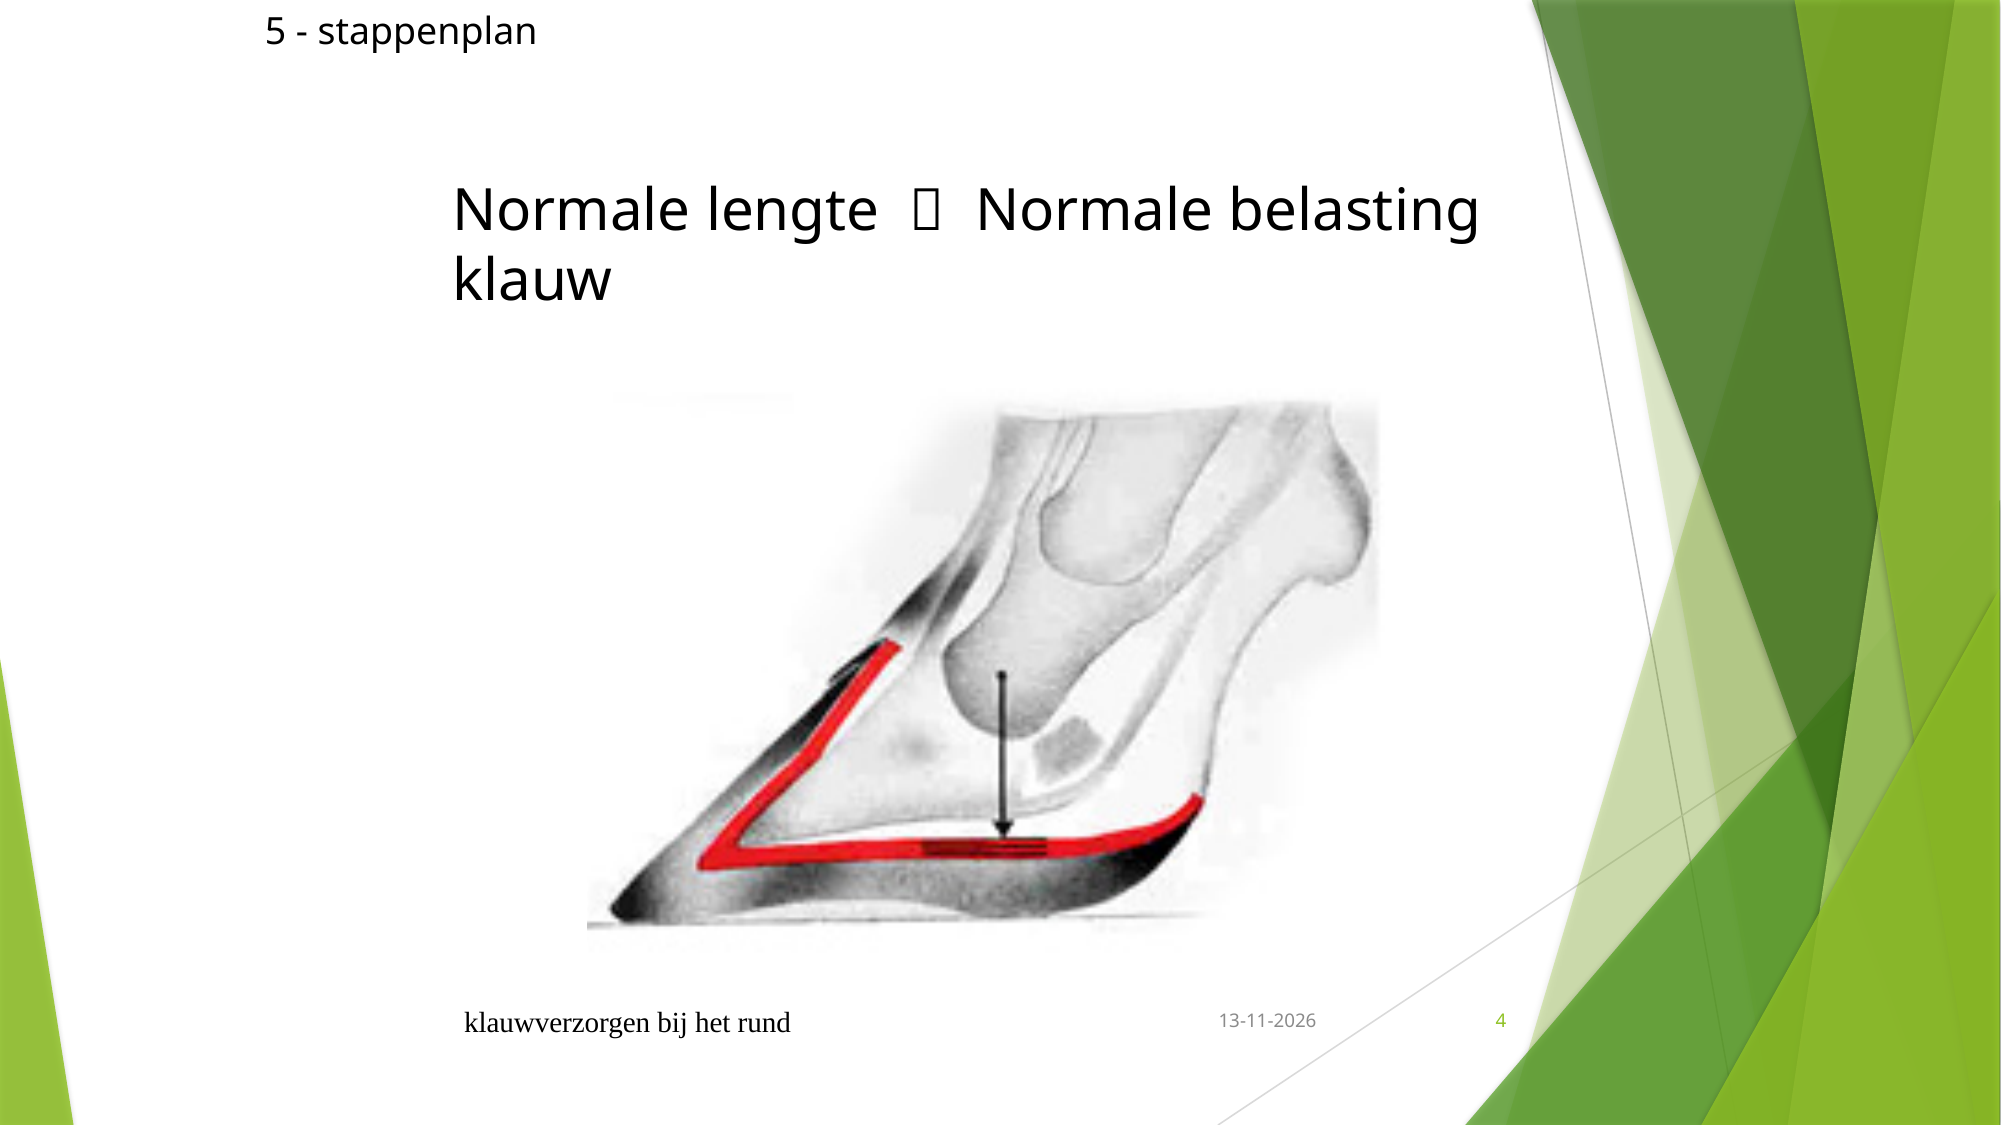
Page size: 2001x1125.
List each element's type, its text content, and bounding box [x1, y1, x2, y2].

text_box 5 - stappenplan [249, 0, 875, 60]
slide_number 4 [1409, 991, 1522, 1051]
footer klauwverzorgen bij het rund [111, 991, 1145, 1051]
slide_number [1181, 991, 1332, 1051]
picture [586, 361, 1388, 964]
text_box Normale lengte  Normale belasting klauw [437, 164, 1600, 320]
